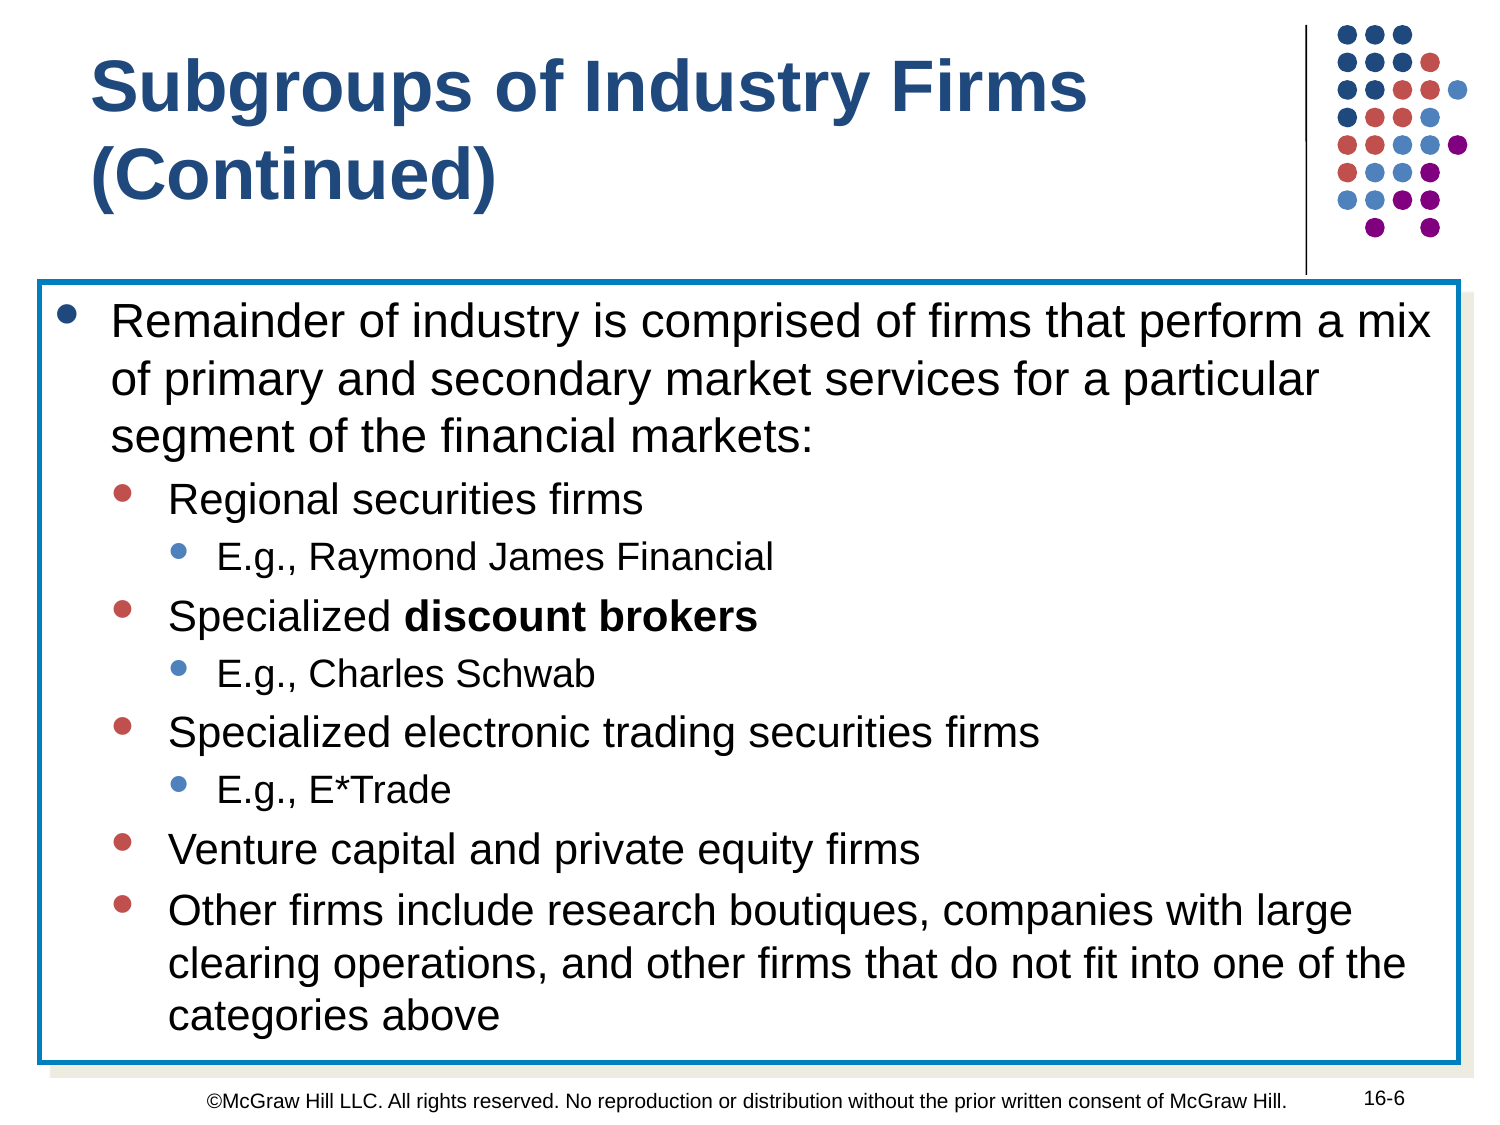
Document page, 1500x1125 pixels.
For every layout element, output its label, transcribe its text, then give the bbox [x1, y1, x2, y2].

title Subgroups of Industry Firms (Continued) [75, 20, 1313, 233]
footer ©McGraw Hill LLC. All rights reserved. No reproduction or distribution without the prior written consent of McGraw Hill. [170, 1080, 1330, 1125]
text_box [612, 1076, 750, 1080]
slide_number 16-6 [1070, 1077, 1421, 1123]
list Remainder of industry is comprised of firms that perform a mix of primary and secondary market services for a particular segment of the financial markets: Regional securities firms E.g., Raymond James Financial Specialized discount brokers E.g., Charles Schwab Specialized electronic trading securities firms E.g., E*Trade Venture capital and private equity firms Other firms include research boutiques, companies with large clearing operations, and other firms that do not fit into one of the categories above [39, 282, 1459, 1063]
